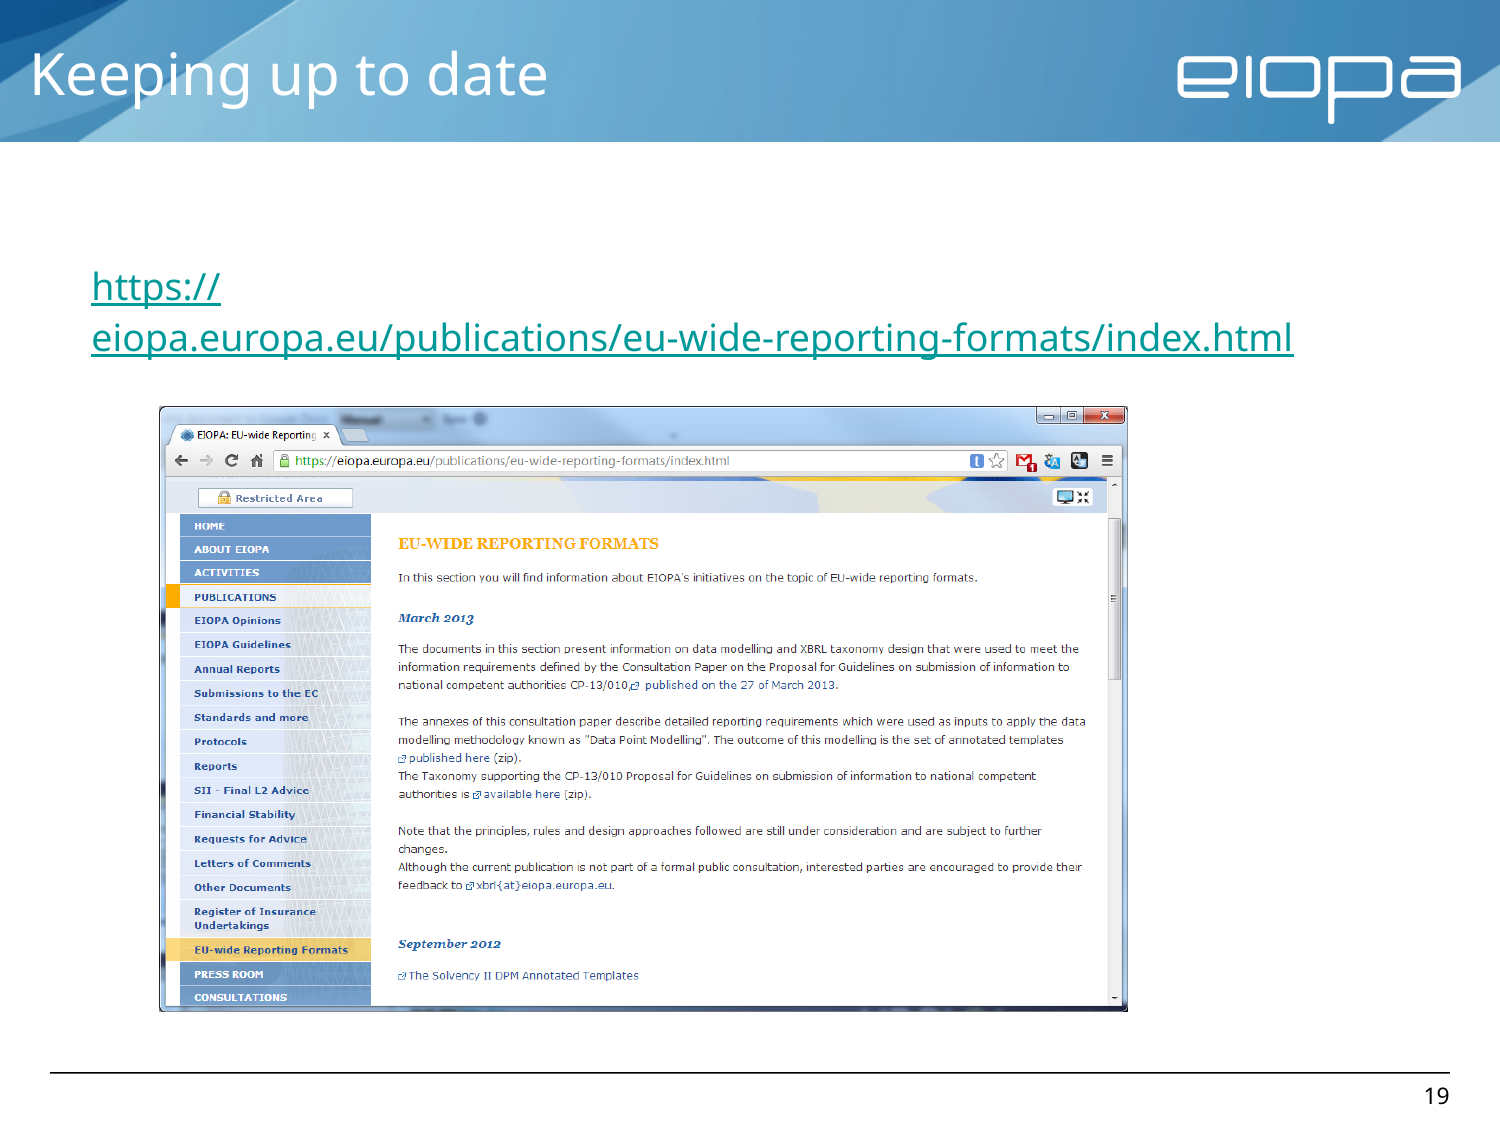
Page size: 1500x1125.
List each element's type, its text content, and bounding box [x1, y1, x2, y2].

text_box https://eiopa.europa.eu/publications/eu-wide-reporting-formats/index.html [76, 255, 1412, 418]
title Keeping up to date [29, 19, 1113, 126]
picture [159, 406, 1129, 1013]
picture [0, 0, 1500, 142]
